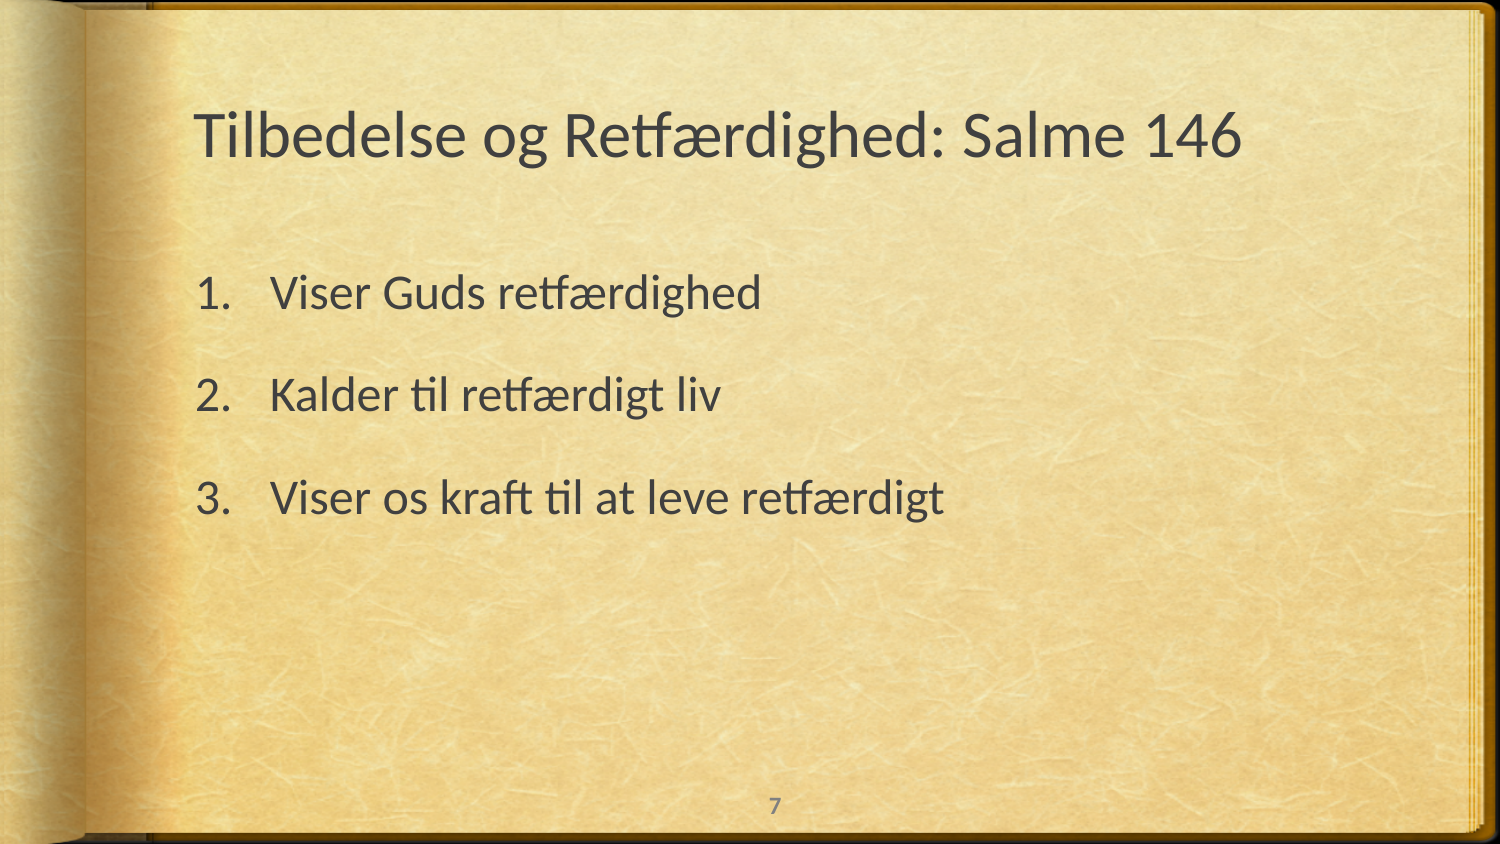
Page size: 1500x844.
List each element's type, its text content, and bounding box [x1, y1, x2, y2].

slide_number 7 [725, 782, 826, 827]
list Viser Guds retfærdighed Kalder til retfærdigt liv Viser os kraft til at leve retfærdigt [178, 221, 1372, 754]
picture [0, 0, 1500, 844]
title Tilbedelse og Retfærdighed: Salme 146 [178, 33, 1372, 199]
